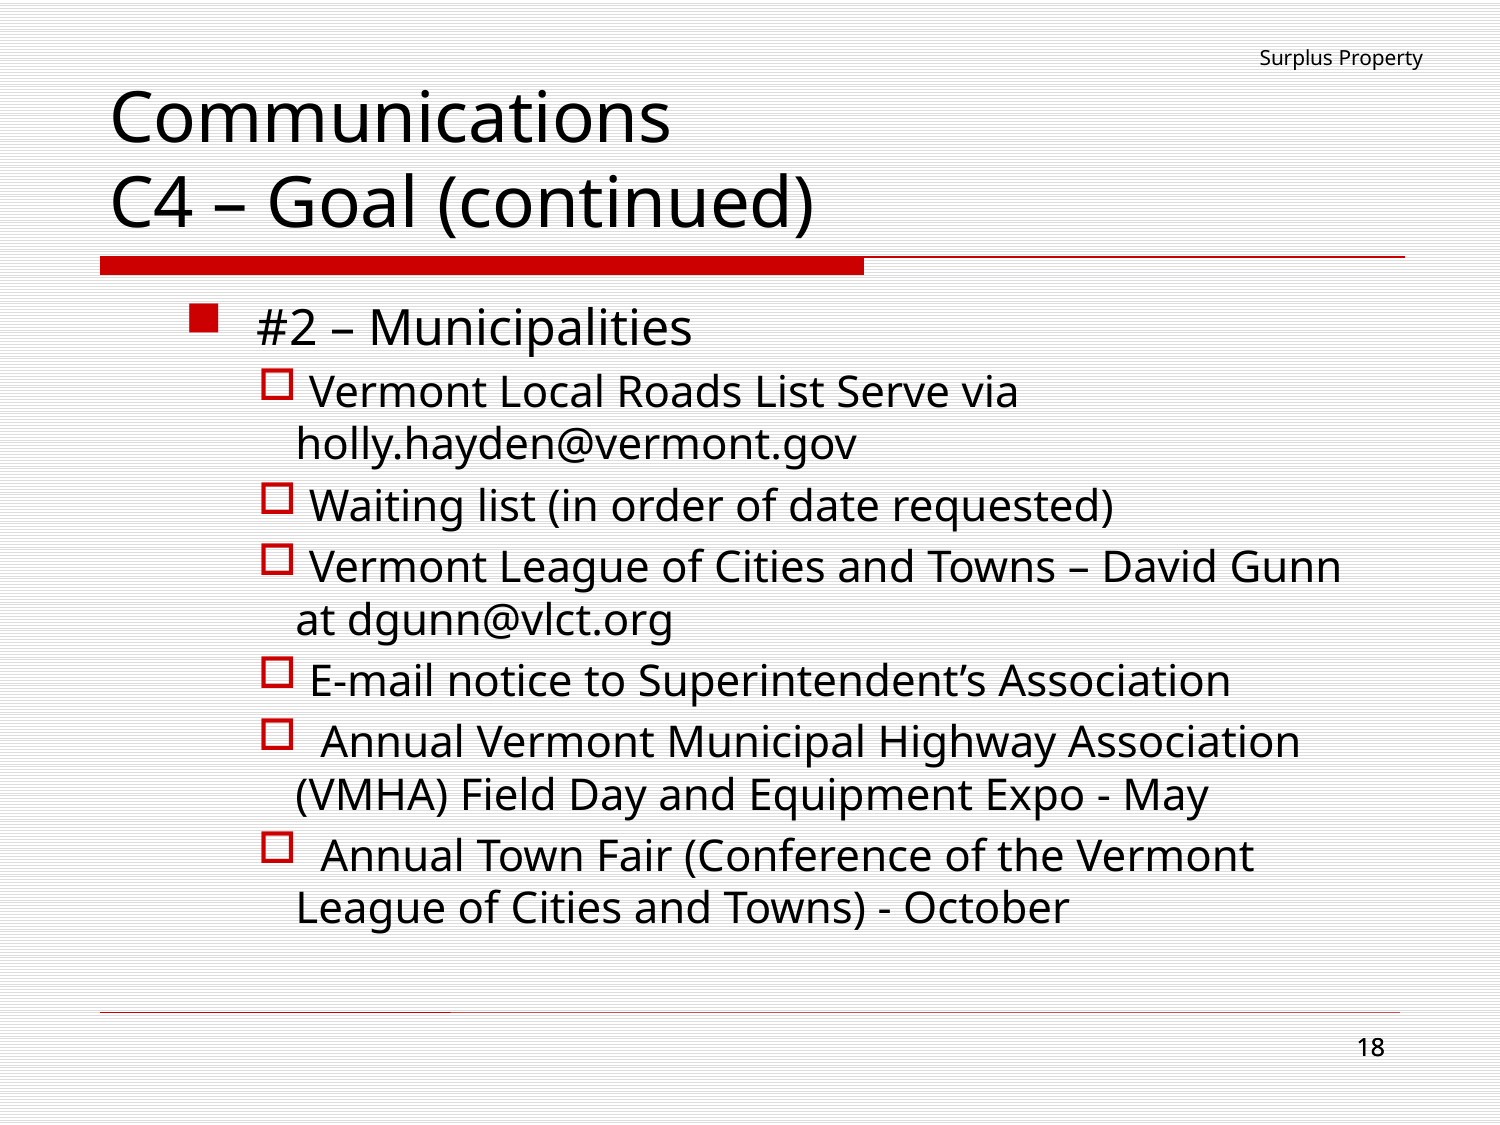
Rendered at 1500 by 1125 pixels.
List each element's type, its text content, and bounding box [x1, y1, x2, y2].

list #2 – Municipalities Vermont Local Roads List Serve via holly.hayden@vermont.gov Waiting list (in order of date requested) Vermont League of Cities and Towns – David Gunn at dgunn@vlct.org E-mail notice to Superintendent’s Association Annual Vermont Municipal Highway Association (VMHA) Field Day and Equipment Expo - May Annual Town Fair (Conference of the Vermont League of Cities and Towns) - October [92, 287, 1406, 988]
text_box 18 [1074, 1024, 1400, 1103]
text_box Surplus Property [1100, 37, 1438, 78]
title Communications C4 – Goal (continued) [93, 49, 1407, 250]
